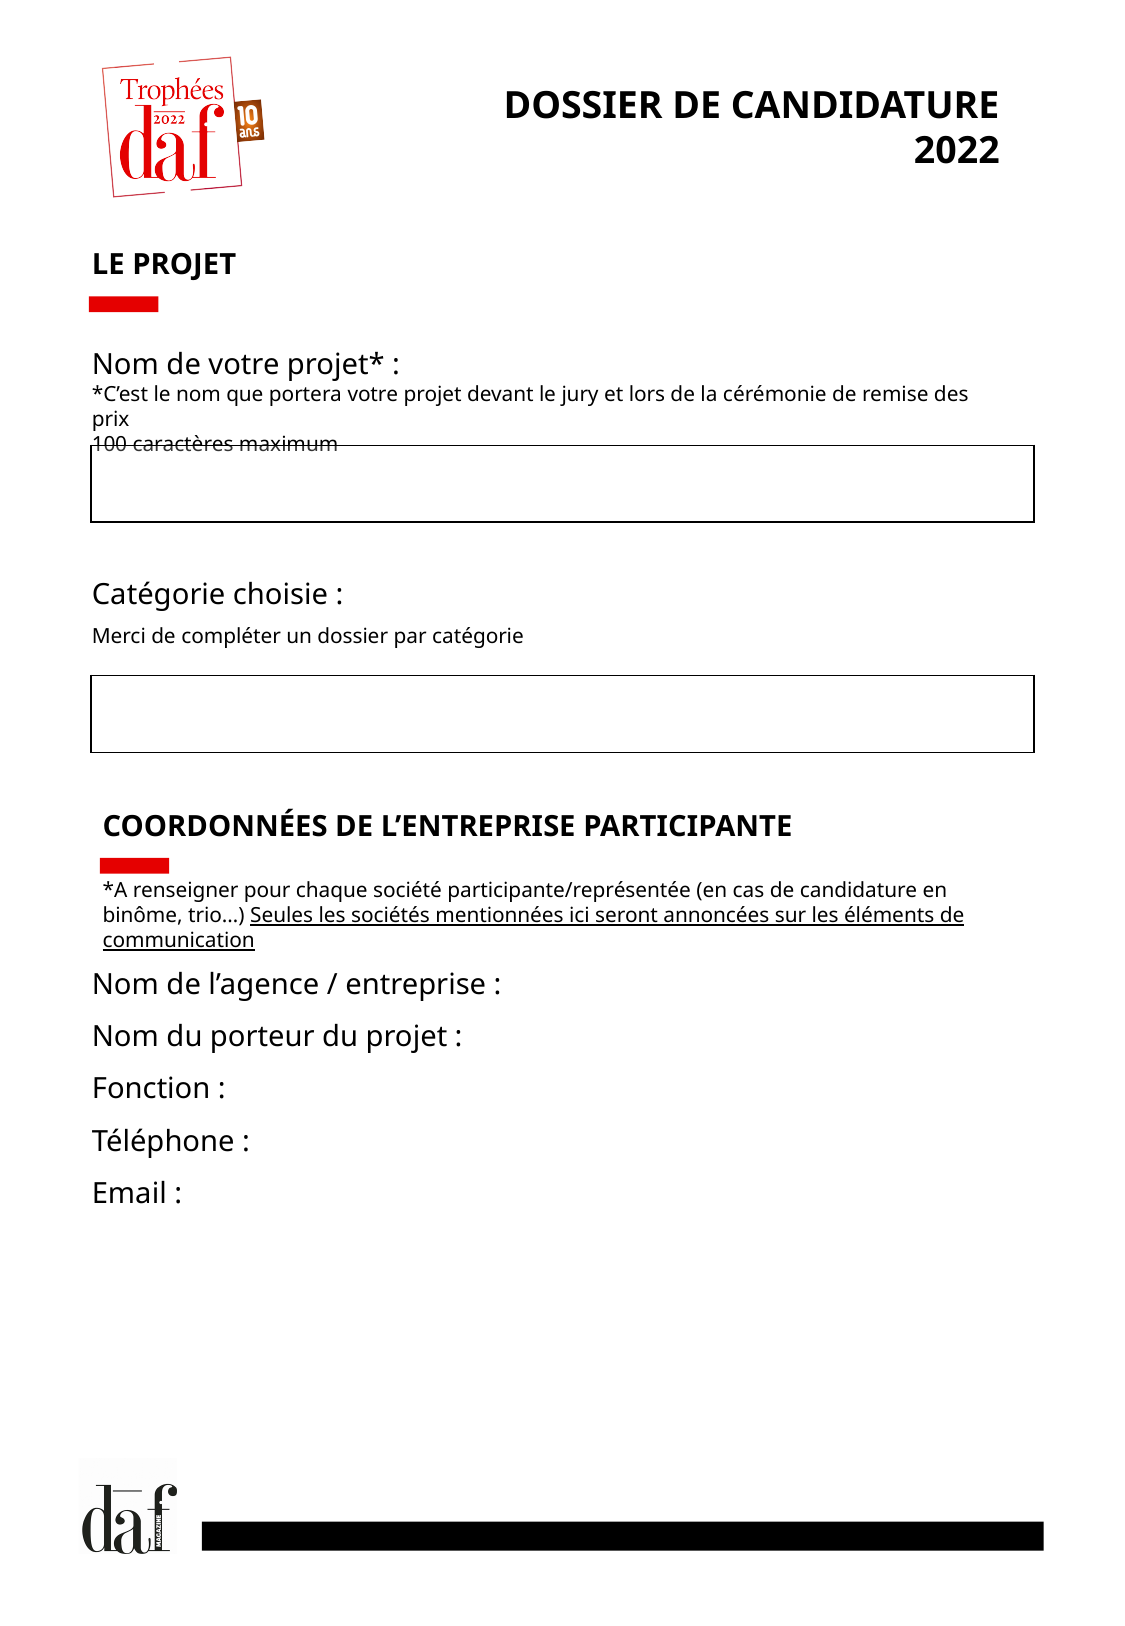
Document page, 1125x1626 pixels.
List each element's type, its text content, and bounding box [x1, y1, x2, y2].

text_box COORDONNÉES DE L’ENTREPRISE PARTICIPANTE *A renseigner pour chaque société participante/représentée (en cas de candidature en binôme, trio…) Seules les sociétés mentionnées ici seront annoncées sur les éléments de communication [87, 799, 1009, 995]
picture [78, 1458, 177, 1554]
picture [83, 30, 271, 219]
text_box Nom de votre projet* : *C’est le nom que portera votre projet devant le jury et lors de la cérémonie de remise des prix 100 caractères maximum [77, 320, 986, 463]
text_box Nom de l’agence / entreprise : Nom du porteur du projet : Fonction : Téléphone : Email : [77, 940, 986, 1217]
text_box Catégorie choisie : Merci de compléter un dossier par catégorie [77, 550, 986, 655]
text_box DOSSIER DE CANDIDATURE 2022 [431, 74, 1015, 179]
text_box LE PROJET [77, 237, 998, 288]
table_header [92, 446, 1033, 521]
text_box [88, 295, 159, 313]
table_header [92, 676, 1033, 752]
